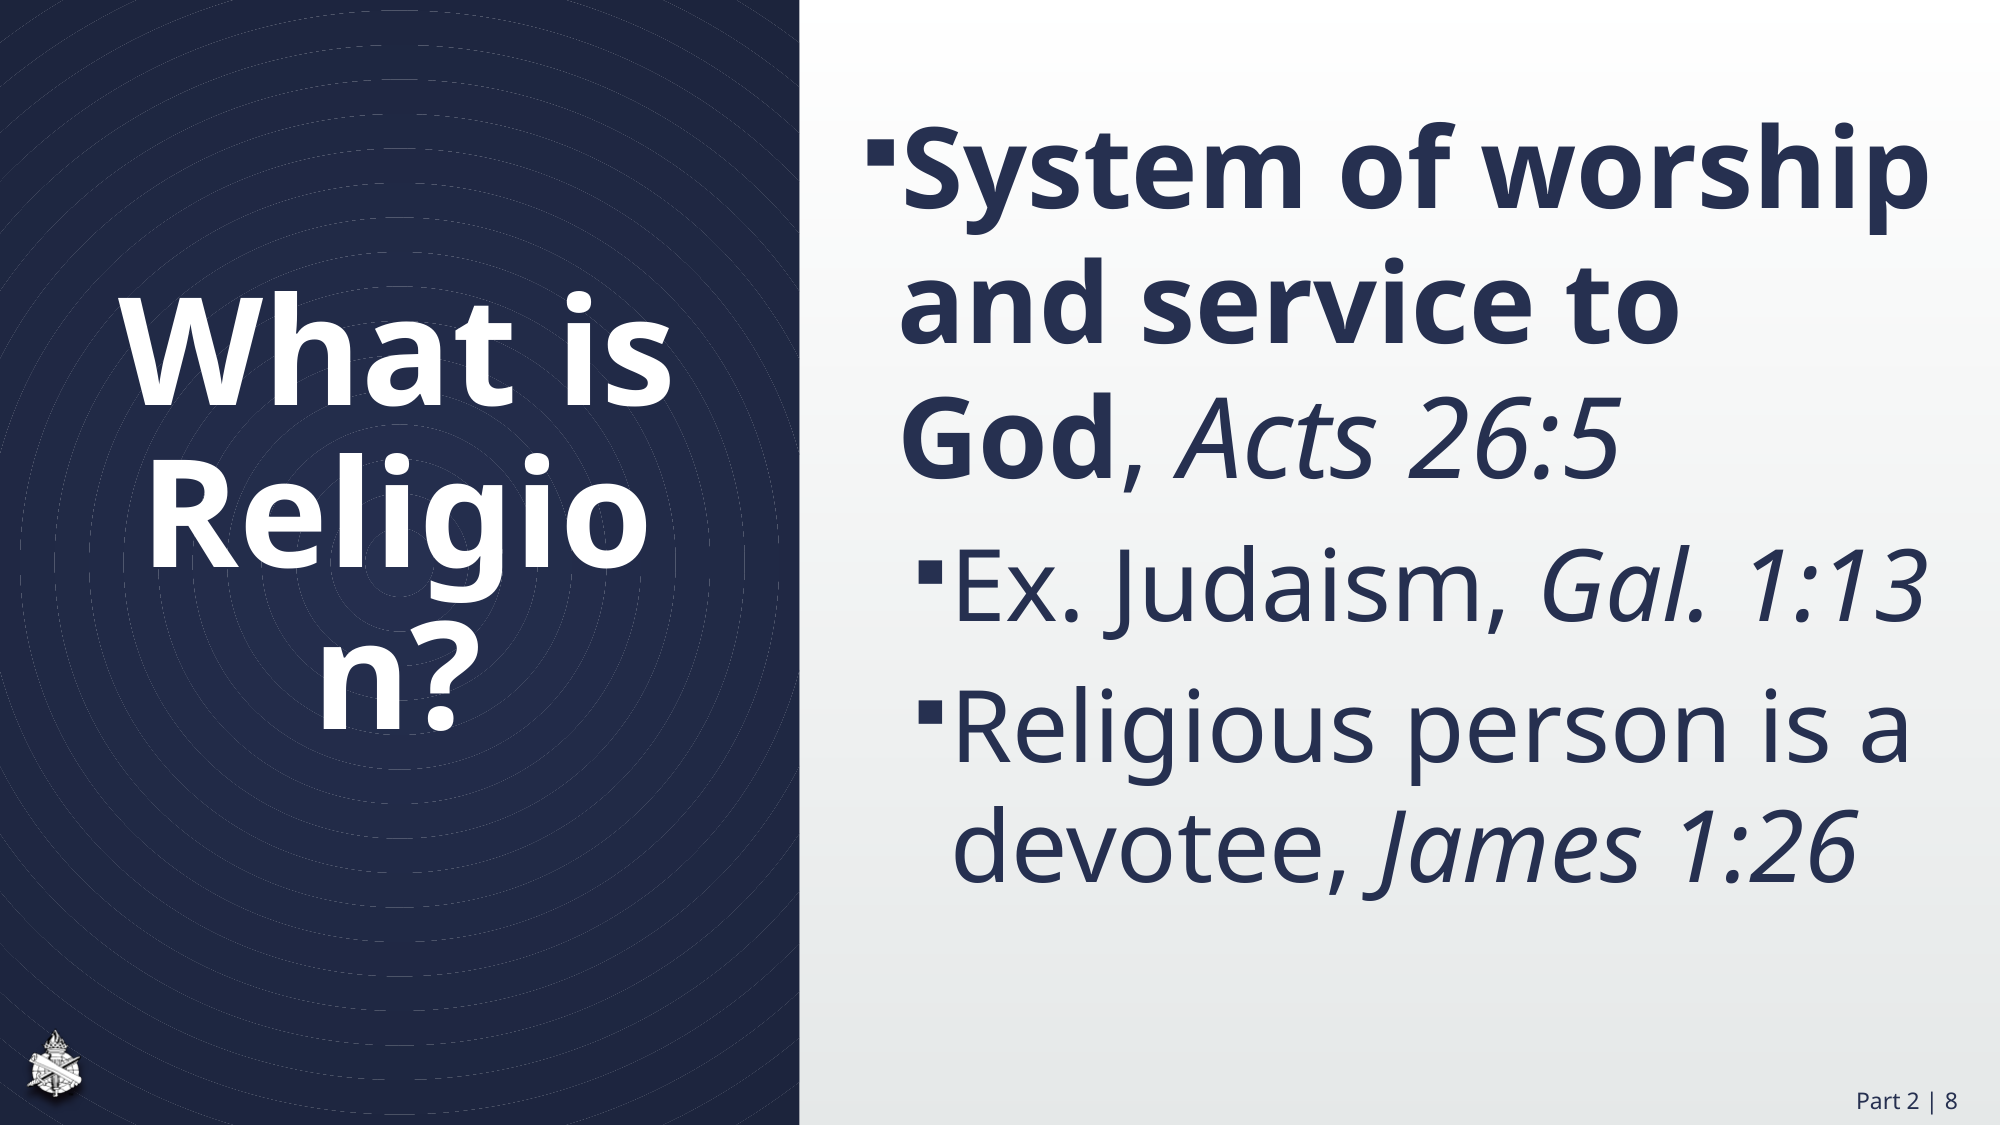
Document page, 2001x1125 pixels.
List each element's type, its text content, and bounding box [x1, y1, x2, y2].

list System of worship and service to God, Acts 26:5 Ex. Judaism, Gal. 1:13 Religious person is a devotee, James 1:26 [837, 88, 1963, 1037]
picture [26, 1028, 83, 1099]
slide_number Part 2 | 8 [1674, 1083, 1974, 1122]
text_box What is Religion? [78, 405, 716, 770]
